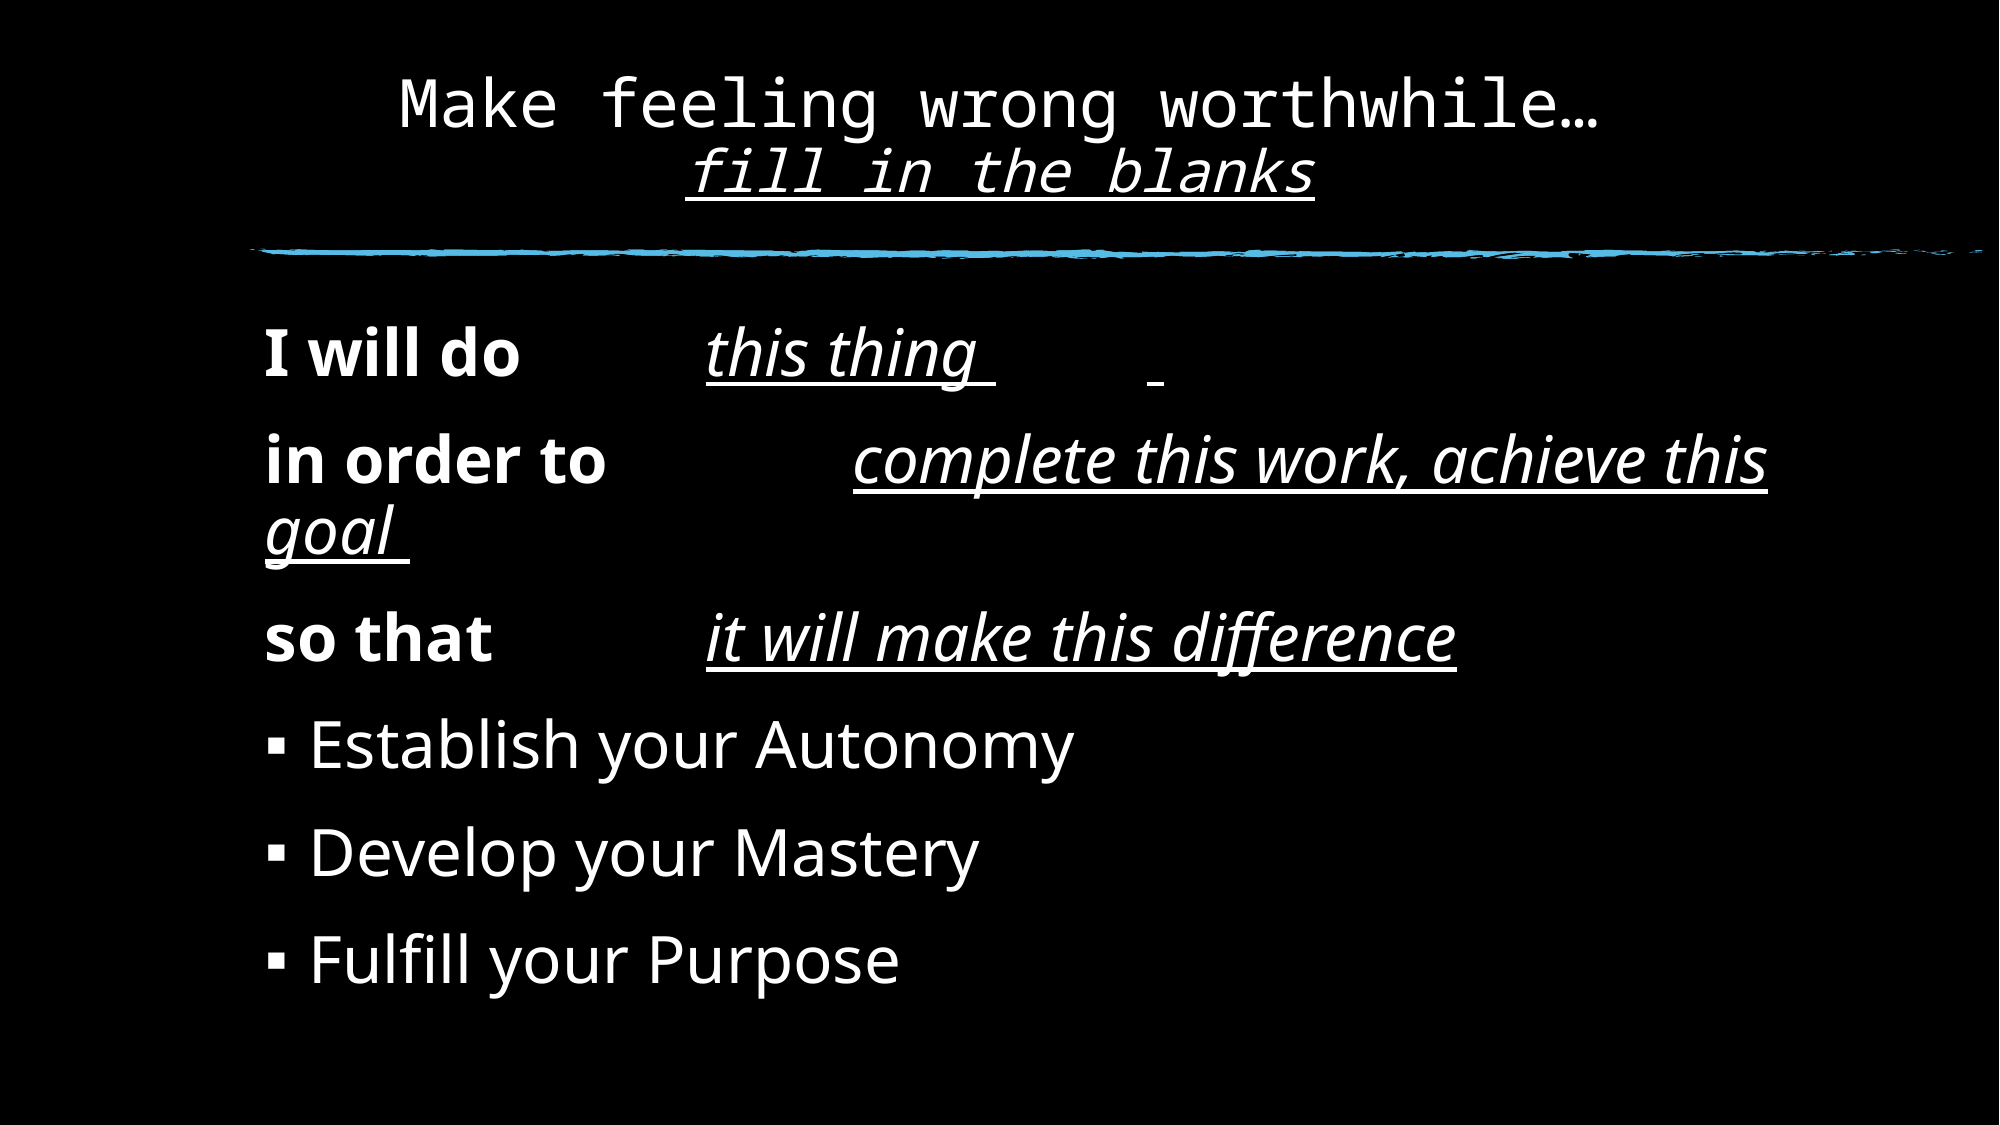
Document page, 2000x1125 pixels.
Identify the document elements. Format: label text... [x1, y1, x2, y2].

list I will do this thing in order to complete this work, achieve this goal so that it will make this difference Establish your Autonomy Develop your Mastery Fulfill your Purpose [249, 312, 1863, 1013]
title Make feeling wrong worthwhile… fill in the blanks [249, 45, 1750, 213]
